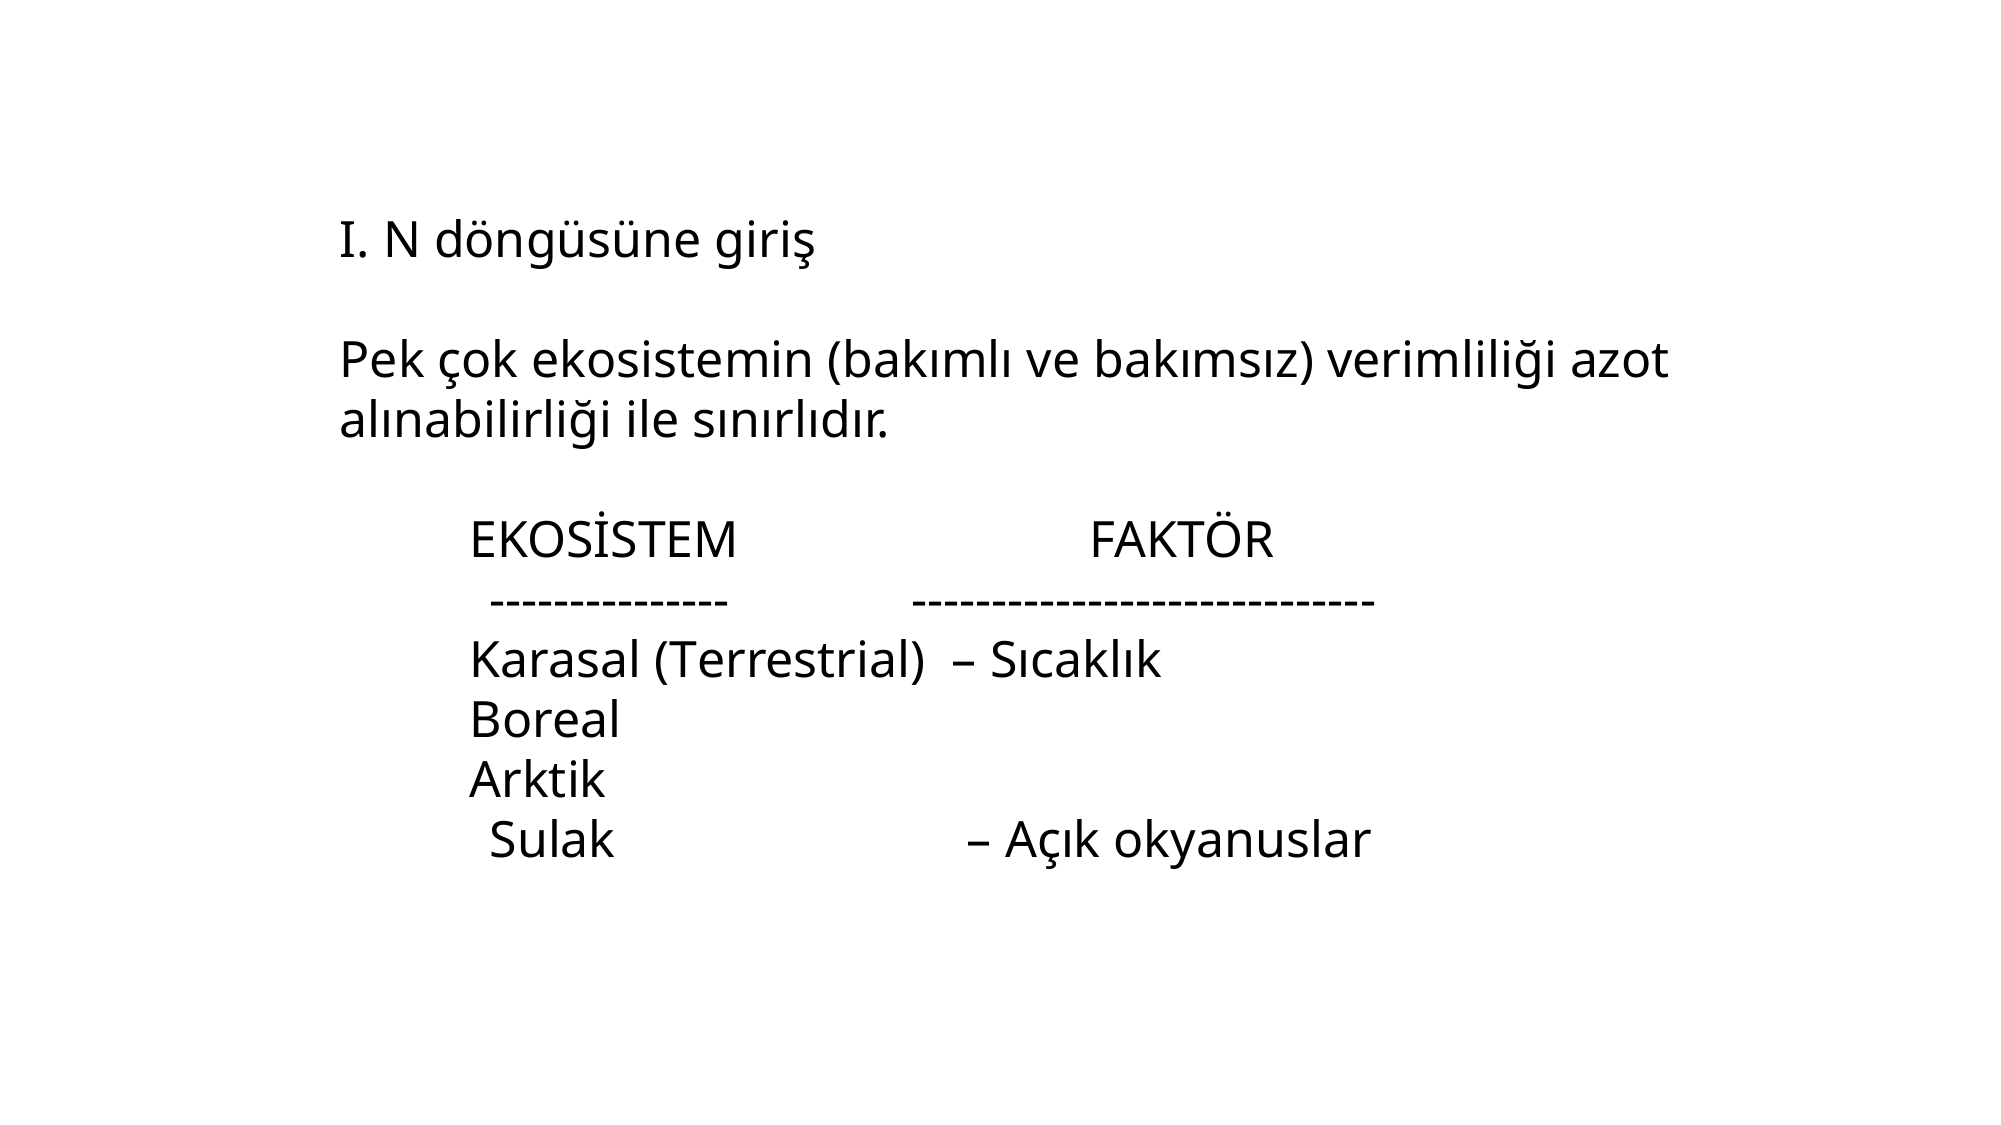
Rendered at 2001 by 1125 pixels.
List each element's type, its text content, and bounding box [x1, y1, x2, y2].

text_box I. N döngüsüne giriş Pek çok ekosistemin (bakımlı ve bakımsız) verimliliği azot alınabilirliği ile sınırlıdır. EKOSİSTEM FAKTÖR --------------- ----------------------------- Karasal (Terrestrial) – Sıcaklık Boreal Arktik Sulak – Açık okyanuslar [324, 199, 1688, 935]
